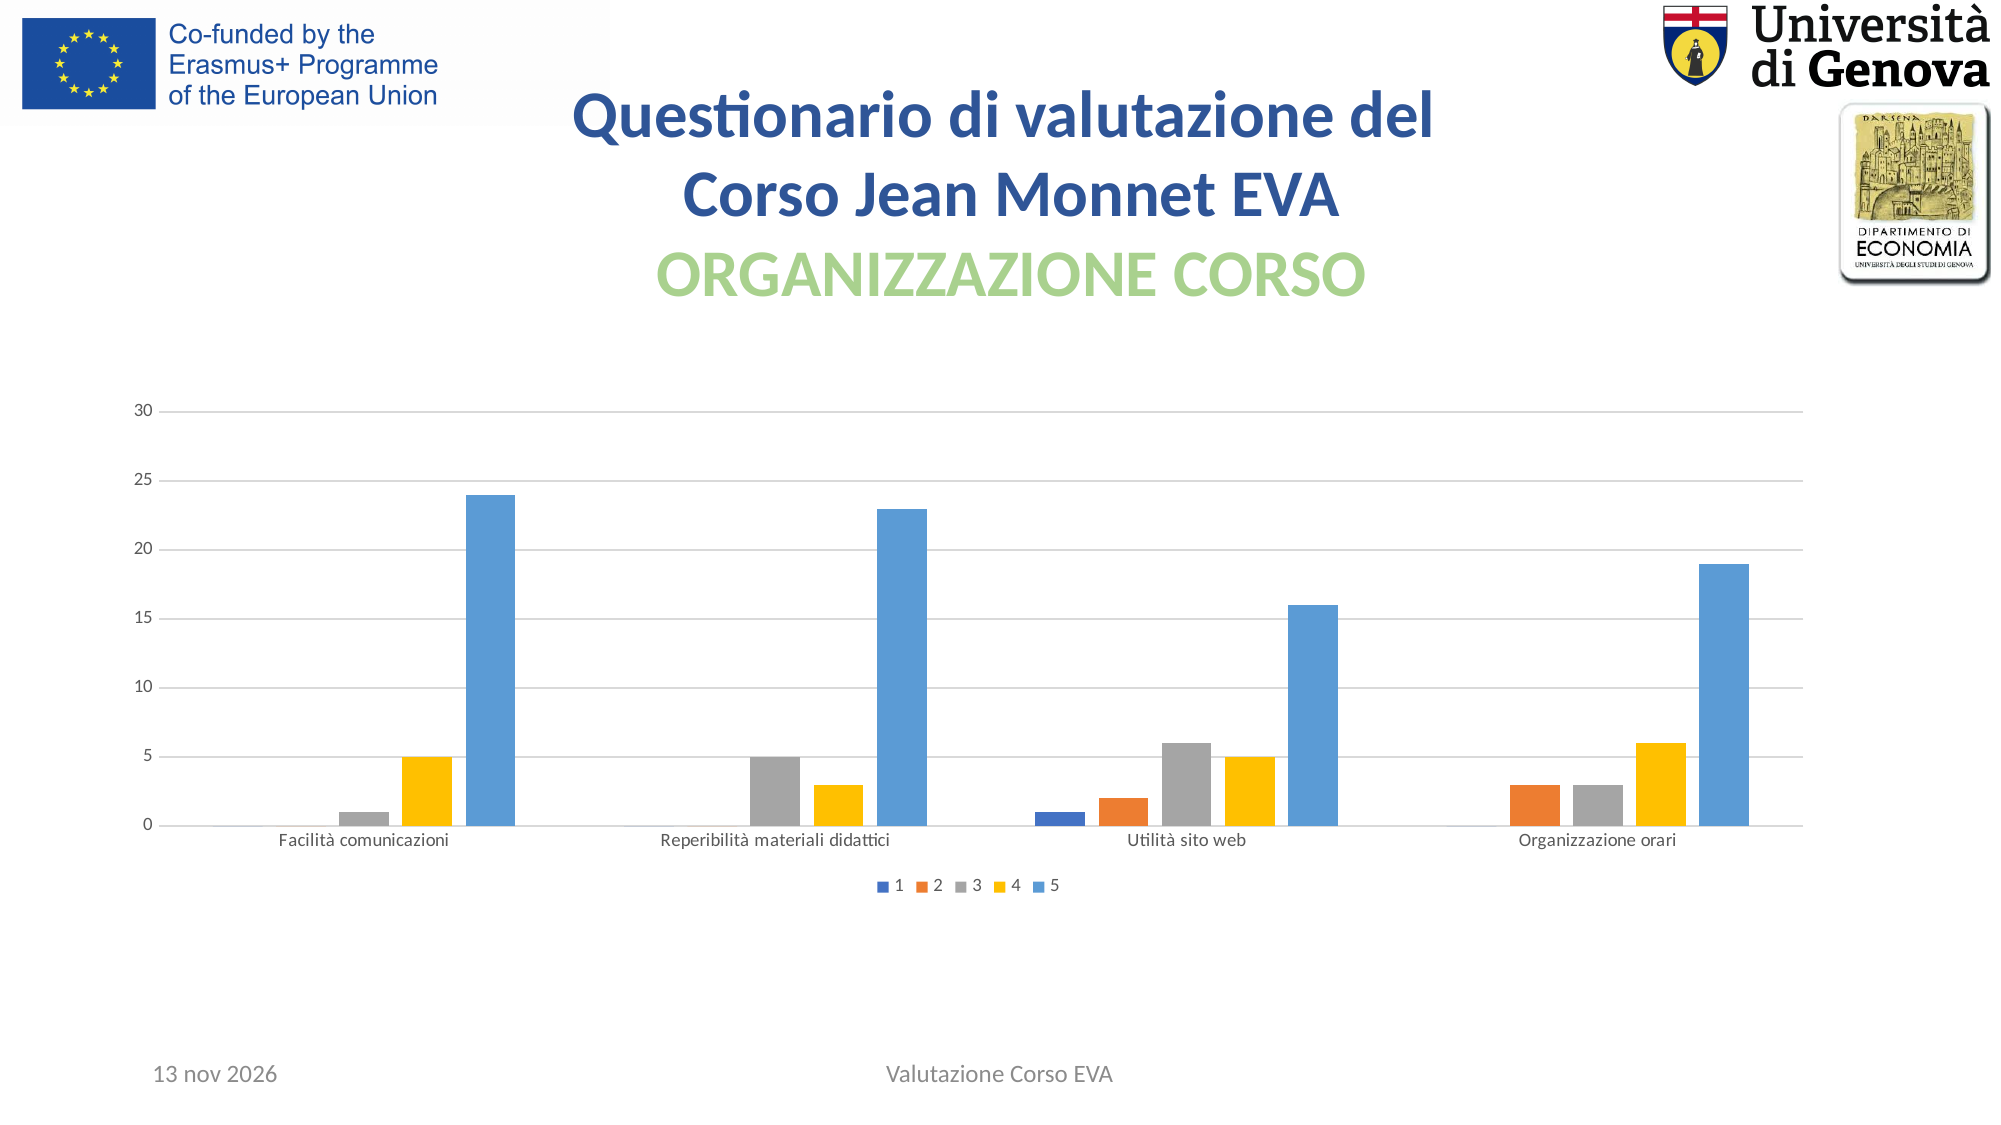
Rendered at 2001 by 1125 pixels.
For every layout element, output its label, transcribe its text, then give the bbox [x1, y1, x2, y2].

chart [98, 392, 1839, 903]
footer Valutazione Corso EVA [662, 1042, 1338, 1103]
picture [1838, 99, 1991, 287]
slide_number apr-22 [137, 1042, 588, 1103]
text_box Questionario di valutazione del Corso Jean Monnet EVA ORGANIZZAZIONE CORSO [557, 62, 1467, 318]
picture [0, 0, 610, 126]
picture [1663, 3, 1990, 87]
